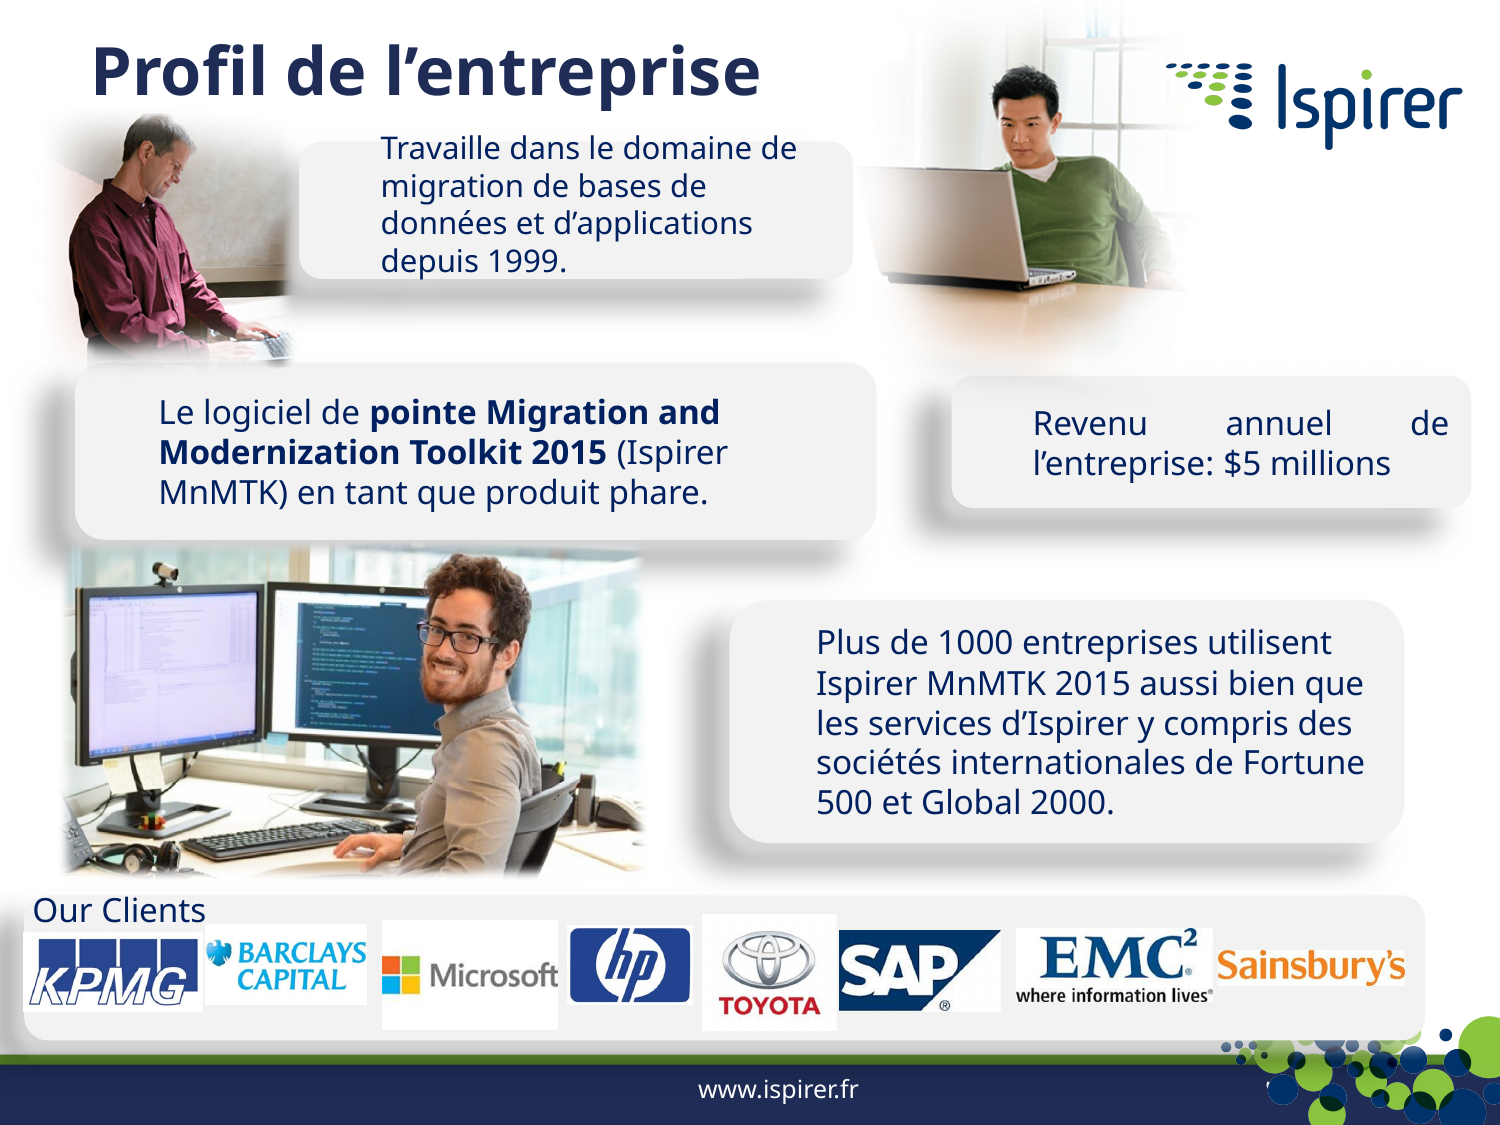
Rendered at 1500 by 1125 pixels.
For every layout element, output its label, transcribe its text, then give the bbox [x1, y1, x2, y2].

picture [1015, 928, 1213, 1003]
picture [56, 539, 648, 881]
footer www.ispirer.fr [541, 1086, 1017, 1125]
text_box Profil de l’entreprise [1211, 0, 1425, 163]
picture [839, 930, 1001, 1012]
picture [825, 0, 1207, 434]
text_box Profil de l’entreprise [74, 0, 820, 163]
text_box [24, 895, 1426, 1041]
text_box Revenu annuel de l’entreprise: $5 millions [951, 376, 1472, 509]
picture [0, 93, 300, 392]
picture [1203, 966, 1500, 1125]
picture [1218, 950, 1405, 986]
text_box Travaille dans le domaine de migration de bases de données et d’applications depuis 1999. [304, 163, 820, 279]
picture [381, 919, 559, 1031]
picture [204, 924, 367, 1006]
picture [567, 925, 693, 1006]
text_box Our Clients [17, 882, 231, 937]
picture [702, 914, 838, 1031]
text_box Plus de 1000 entreprises utilisent Ispirer MnMTK 2015 aussi bien que les services d’Ispirer y compris des sociétés internationales de Fortune 500 et Global 2000. [729, 600, 1405, 844]
text_box Le logiciel de pointe Migration and Modernization Toolkit 2015 (Ispirer MnMTK) en tant que produit phare. [74, 362, 877, 540]
text_box A [721, 587, 740, 592]
picture [23, 932, 203, 1012]
